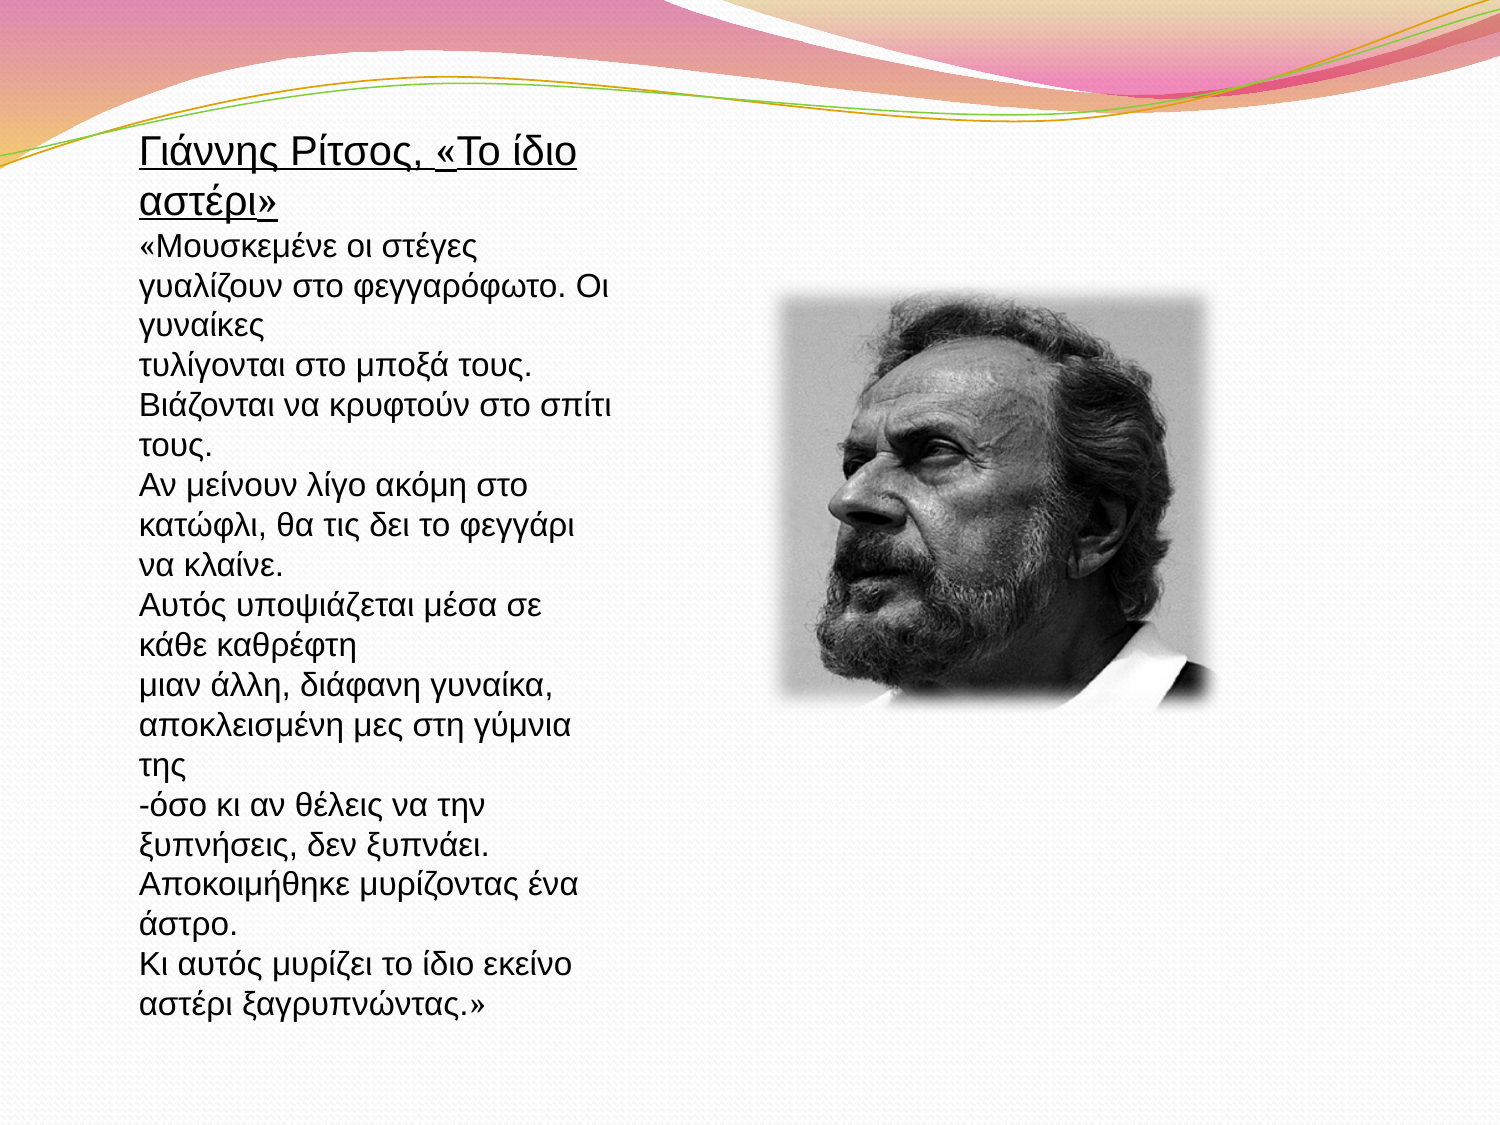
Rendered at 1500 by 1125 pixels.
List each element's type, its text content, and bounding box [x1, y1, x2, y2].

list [761, 278, 1223, 717]
text_box Γιάννης Ρίτσος, «Το ίδιο αστέρι» «Μουσκεμένε οι στέγες γυαλίζουν στο φεγγαρόφωτο. Οι γυναίκες τυλίγονται στο μποξά τους. Βιάζονται να κρυφτούν στο σπίτι τους. Αν μείνουν λίγο ακόμη στο κατώφλι, θα τις δει το φεγγάρι να κλαίνε. Αυτός υποψιάζεται μέσα σε κάθε καθρέφτη μιαν άλλη, διάφανη γυναίκα, αποκλεισμένη μες στη γύμνια της -όσο κι αν θέλεις να την ξυπνήσεις, δεν ξυπνάει. Αποκοιμήθηκε μυρίζοντας ένα άστρο. Κι αυτός μυρίζει το ίδιο εκείνο αστέρι ξαγρυπνώντας.» [123, 66, 632, 1075]
